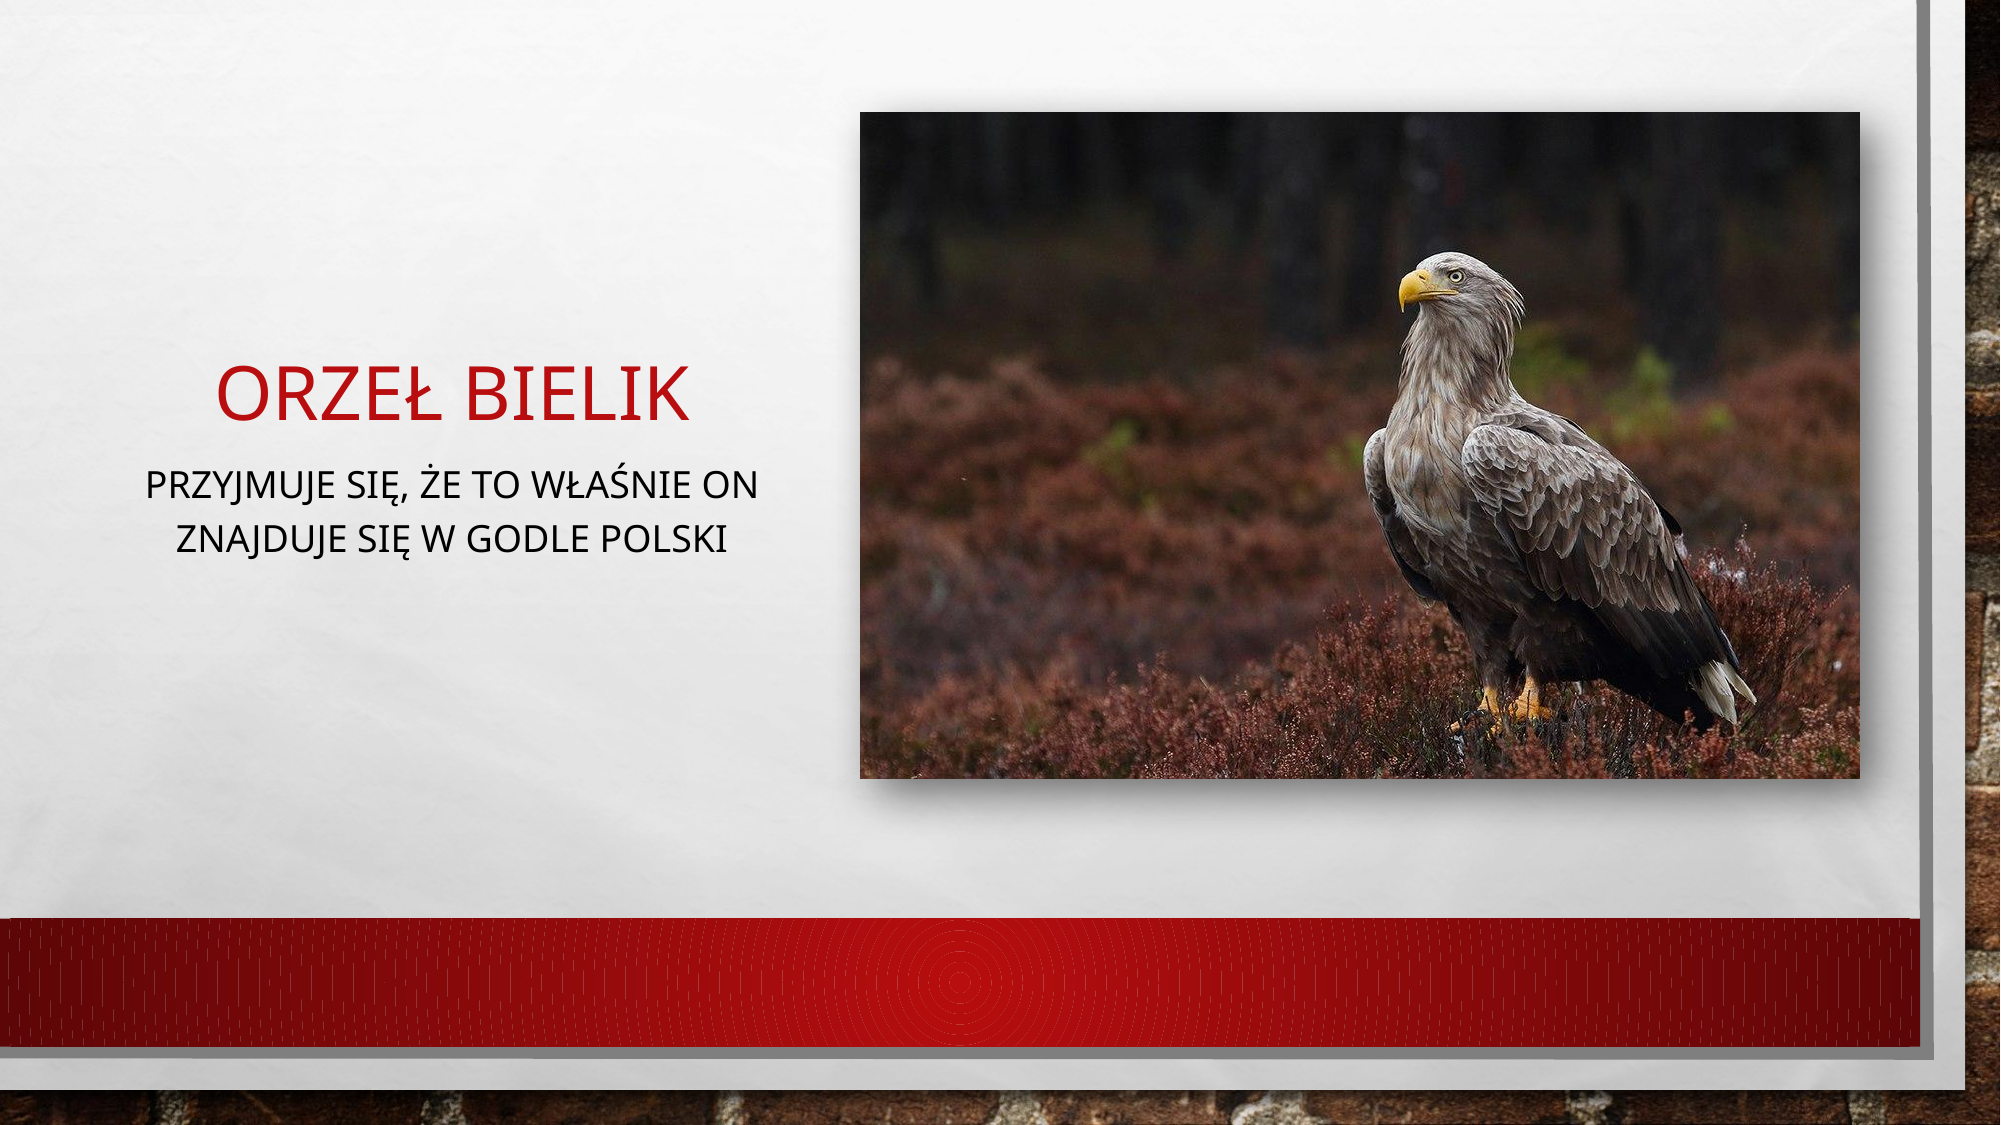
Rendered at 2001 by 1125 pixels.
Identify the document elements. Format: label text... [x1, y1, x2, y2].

picture [0, 0, 1919, 918]
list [860, 112, 1860, 779]
picture [0, 0, 2001, 1125]
title ORZEŁ BIELIK [113, 112, 791, 444]
list PRZYJMUJE SIĘ, ŻE TO WŁAŚNIE ON ZNAJDUJE SIĘ W GODLE POLSKI [113, 444, 791, 882]
